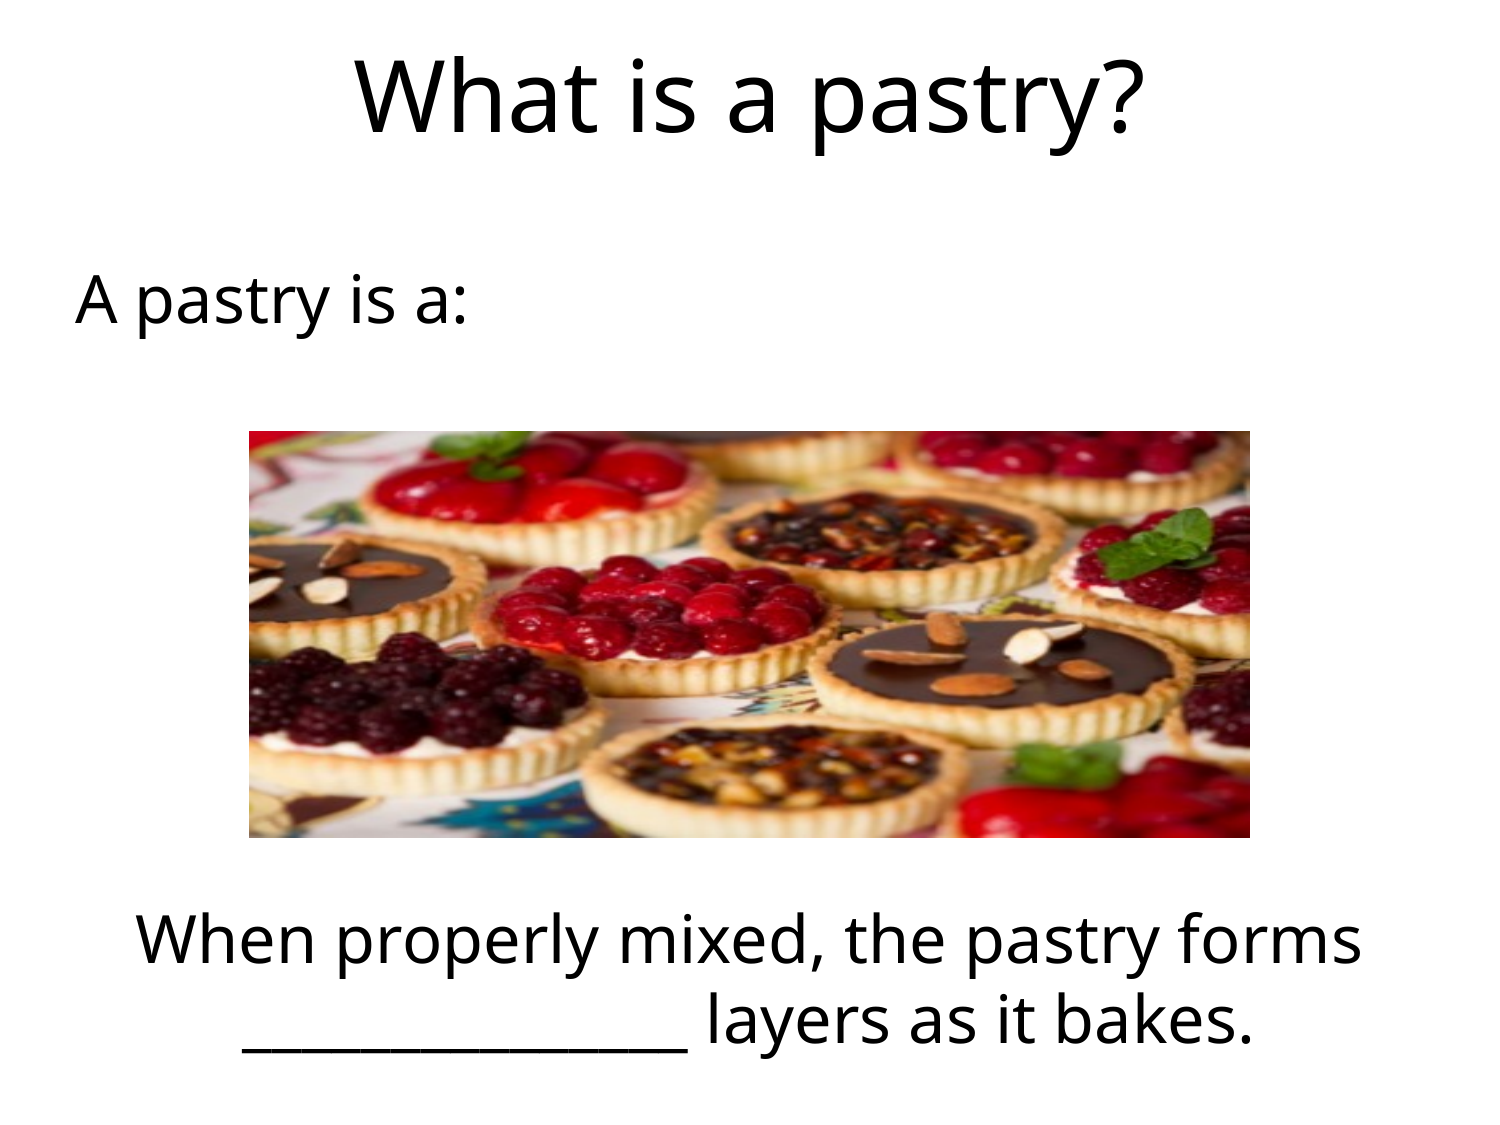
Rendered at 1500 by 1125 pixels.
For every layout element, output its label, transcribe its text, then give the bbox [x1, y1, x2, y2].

text_box A pastry is a: When properly mixed, the pastry forms _______________ layers as it bakes. [0, 249, 1500, 1065]
picture [249, 431, 1251, 838]
text_box What is a pastry? [0, 24, 1500, 160]
